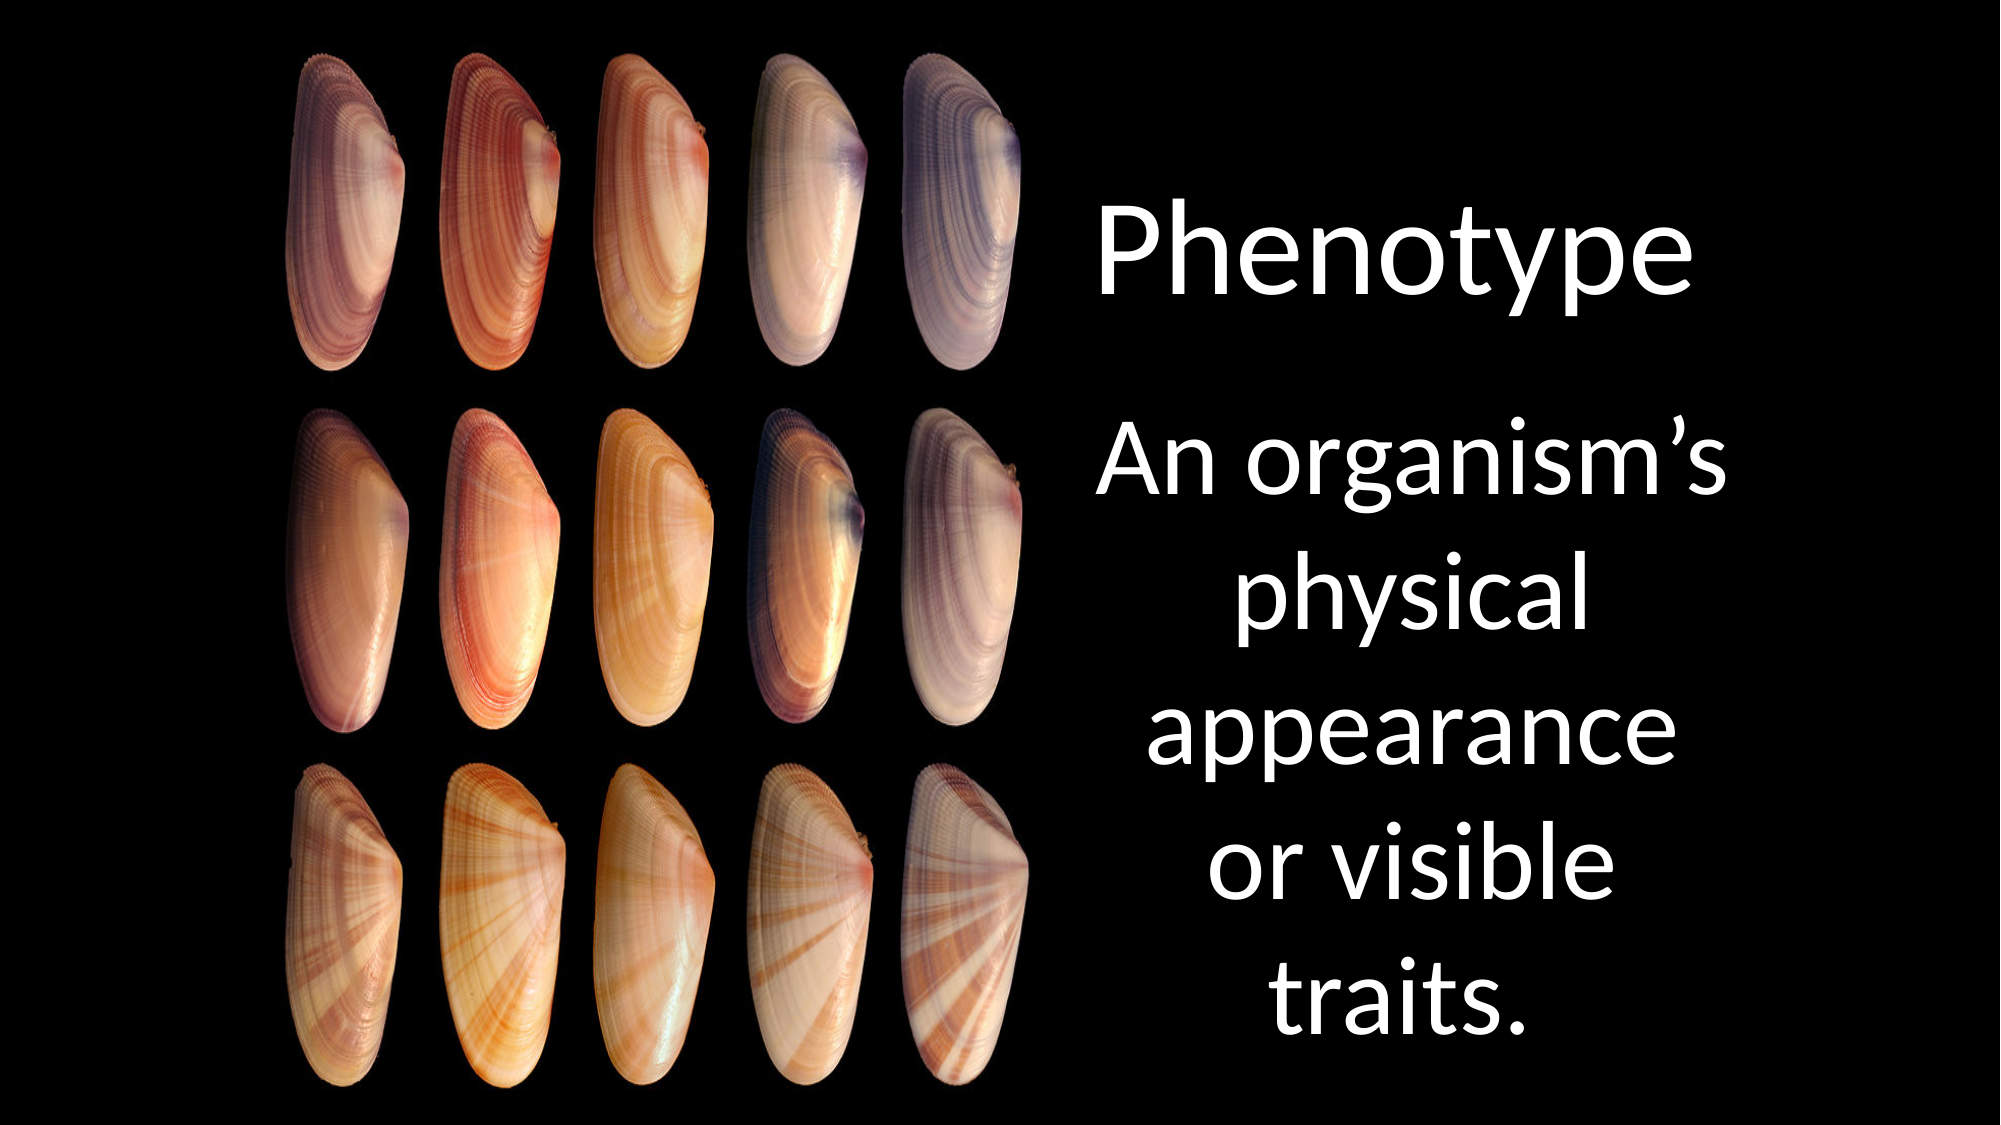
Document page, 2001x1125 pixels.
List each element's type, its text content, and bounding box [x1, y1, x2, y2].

text_box An organism’s physical appearance or visible traits. [1074, 374, 1750, 1065]
picture [249, 0, 1063, 1125]
text_box Phenotype [1078, 149, 1714, 330]
